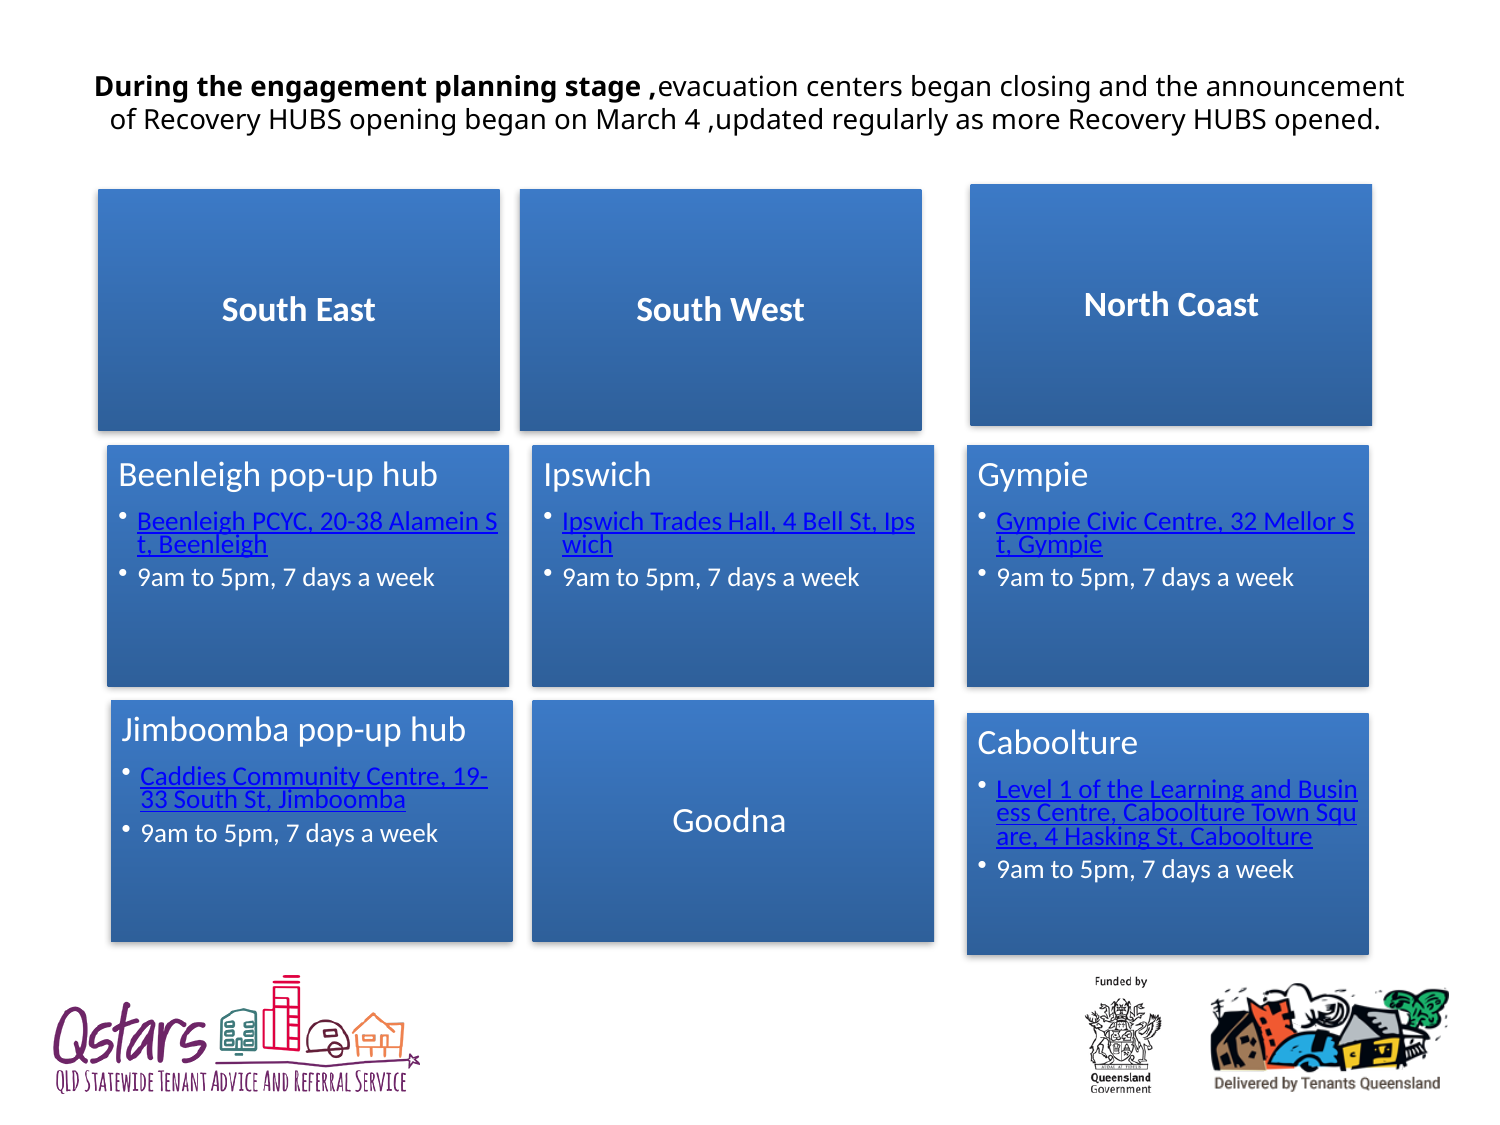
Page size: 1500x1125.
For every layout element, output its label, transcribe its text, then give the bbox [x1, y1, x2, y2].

title During the engagement planning stage ,evacuation centers began closing and the announcement of Recovery HUBS opening began on March 4 ,updated regularly as more Recovery HUBS opened. [75, 45, 1425, 183]
picture [1210, 975, 1449, 1092]
picture [1080, 988, 1164, 1093]
picture [53, 975, 420, 1094]
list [74, 184, 1426, 988]
